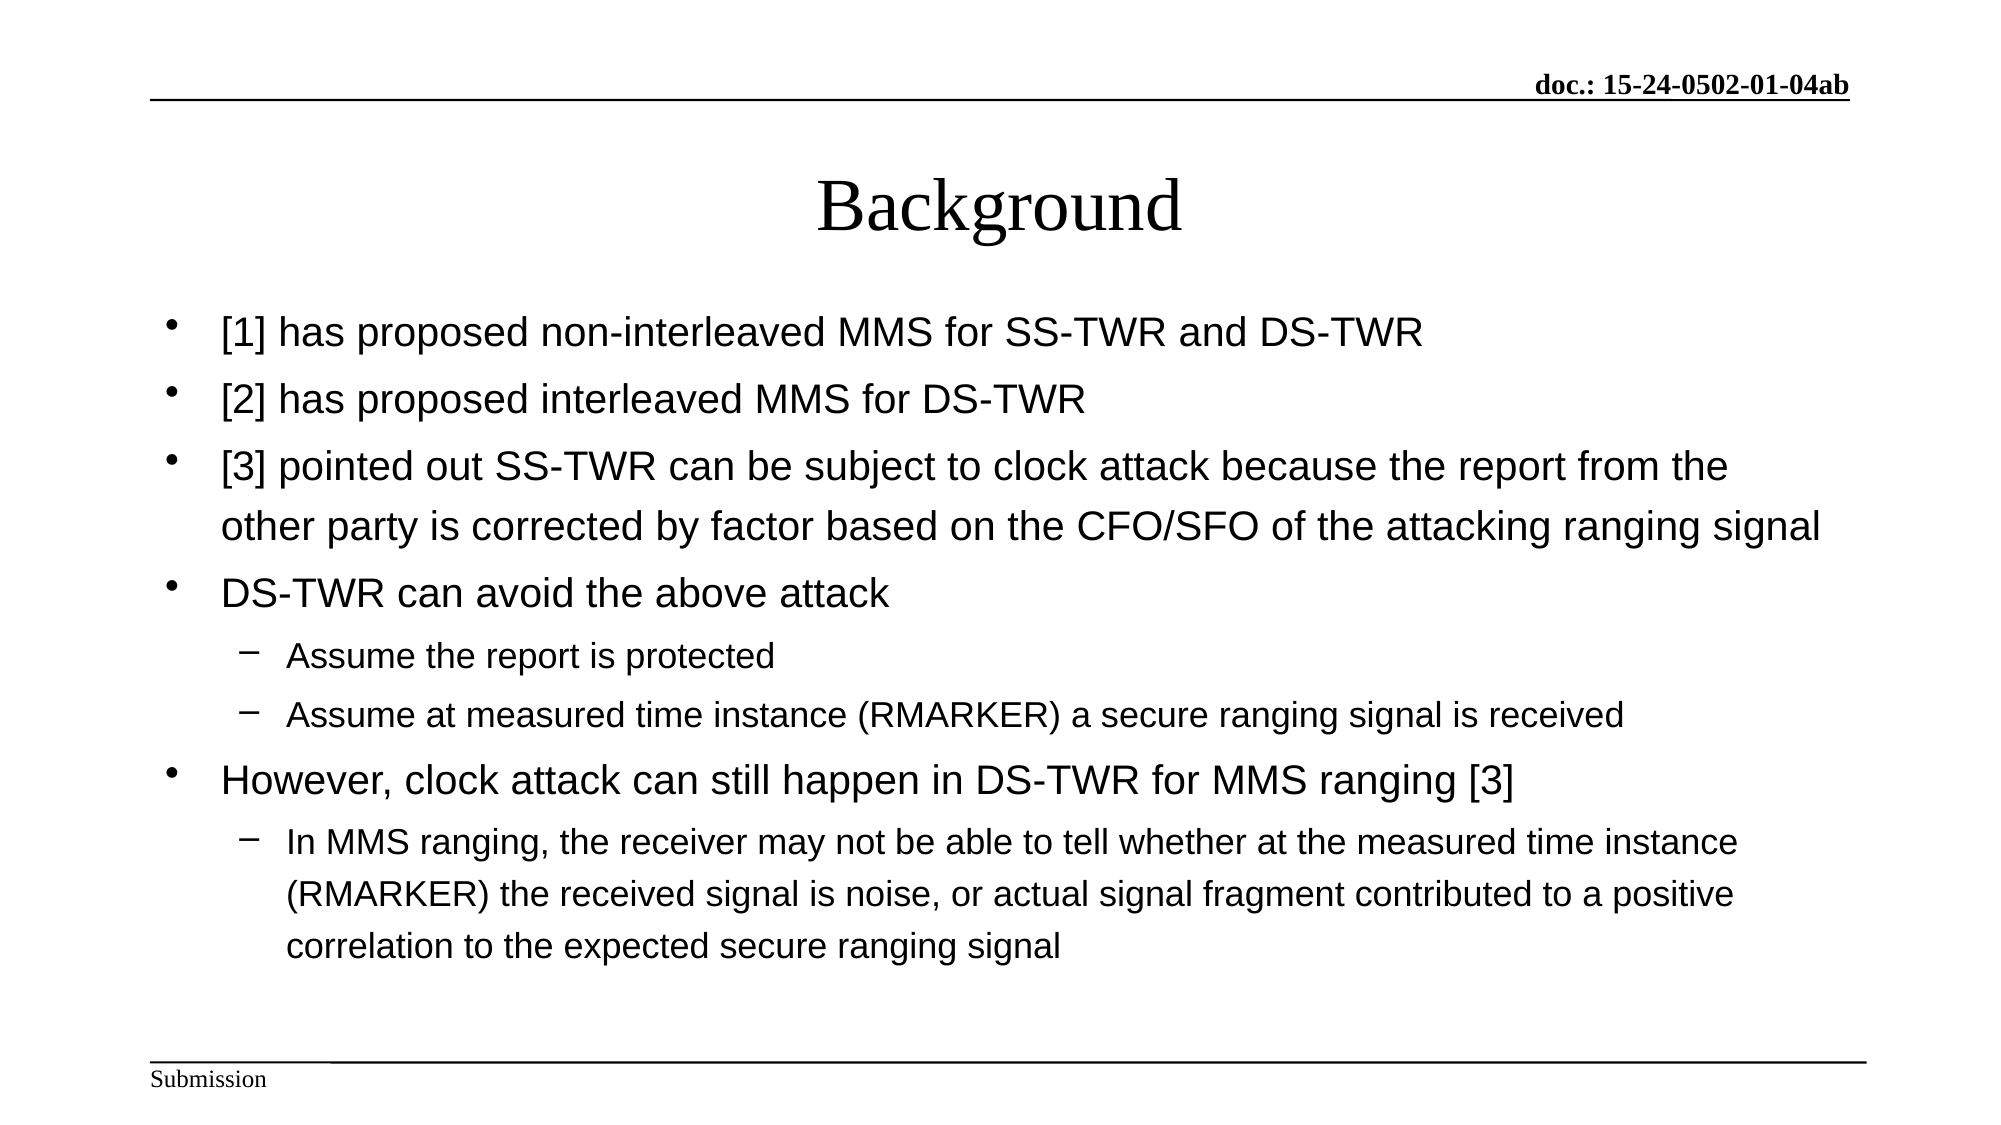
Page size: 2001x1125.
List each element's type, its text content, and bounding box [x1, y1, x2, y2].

title Background [150, 112, 1850, 287]
list [1] has proposed non-interleaved MMS for SS-TWR and DS-TWR [2] has proposed interleaved MMS for DS-TWR [3] pointed out SS-TWR can be subject to clock attack because the report from the other party is corrected by factor based on the CFO/SFO of the attacking ranging signal DS-TWR can avoid the above attack Assume the report is protected Assume at measured time instance (RMARKER) a secure ranging signal is received However, clock attack can still happen in DS-TWR for MMS ranging [3] In MMS ranging, the receiver may not be able to tell whether at the measured time instance (RMARKER) the received signal is noise, or actual signal fragment contributed to a positive correlation to the expected secure ranging signal [150, 287, 1850, 1000]
